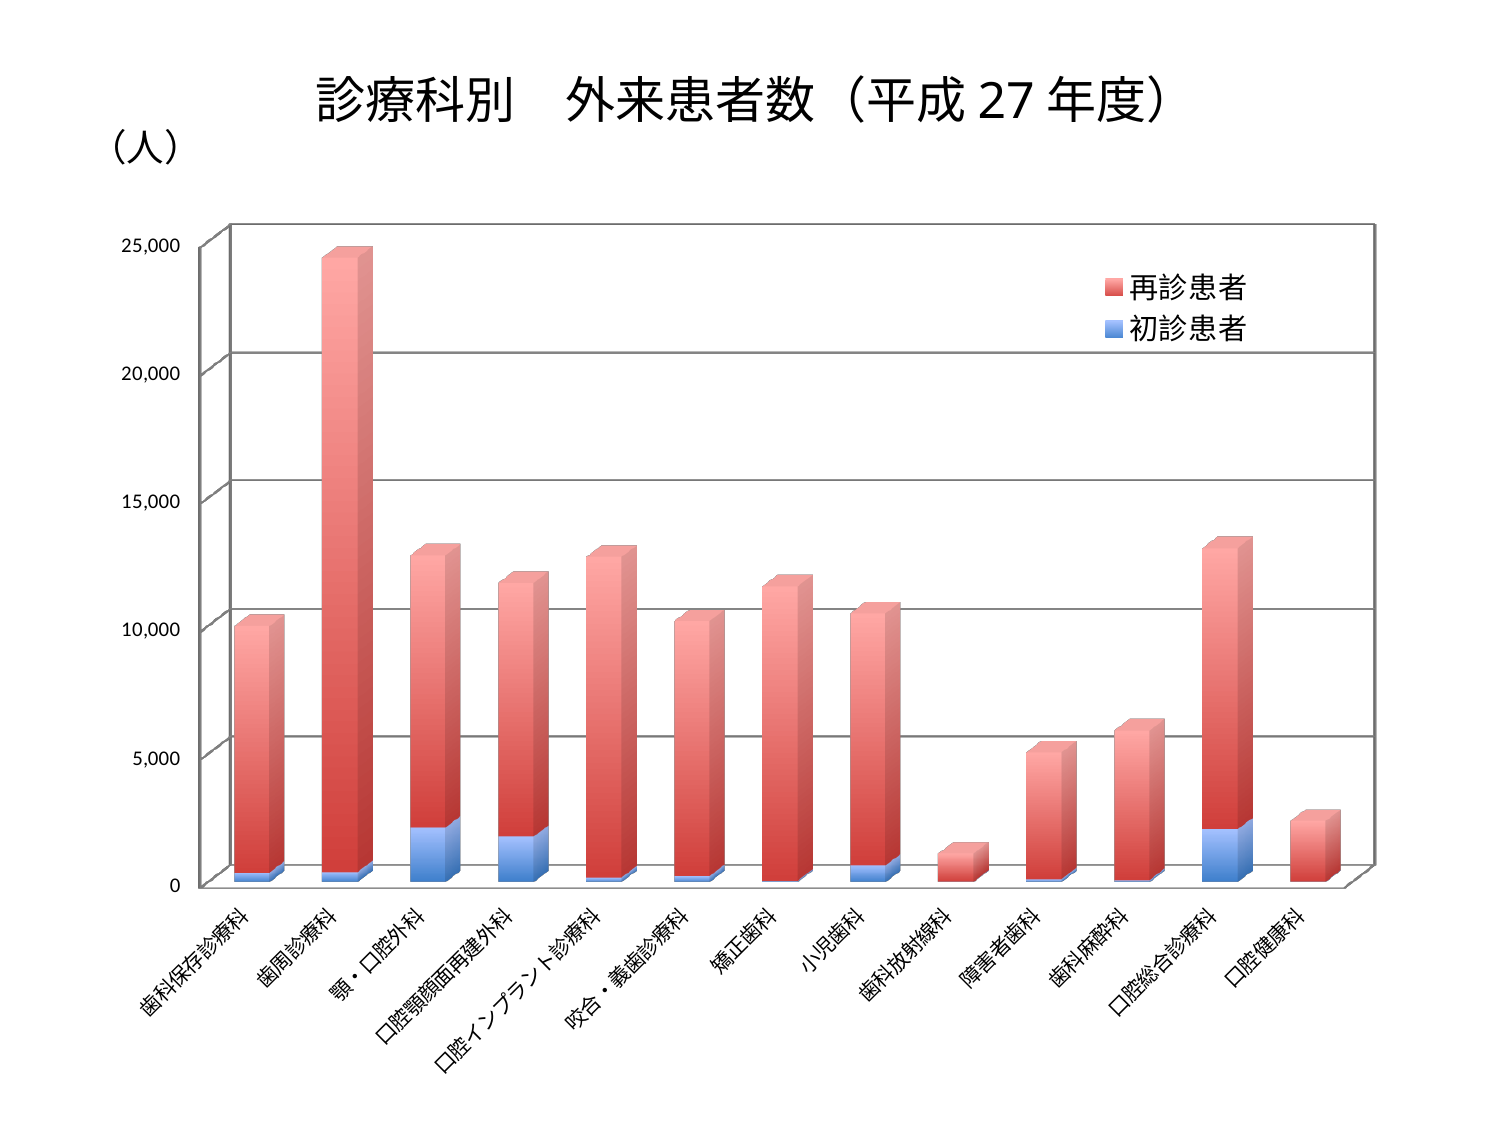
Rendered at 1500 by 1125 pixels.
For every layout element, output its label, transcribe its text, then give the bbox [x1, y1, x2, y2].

chart [82, 205, 1500, 1099]
text_box 診療科別 外来患者数（平成27年度） [62, 61, 1450, 137]
text_box （人） [74, 116, 217, 177]
